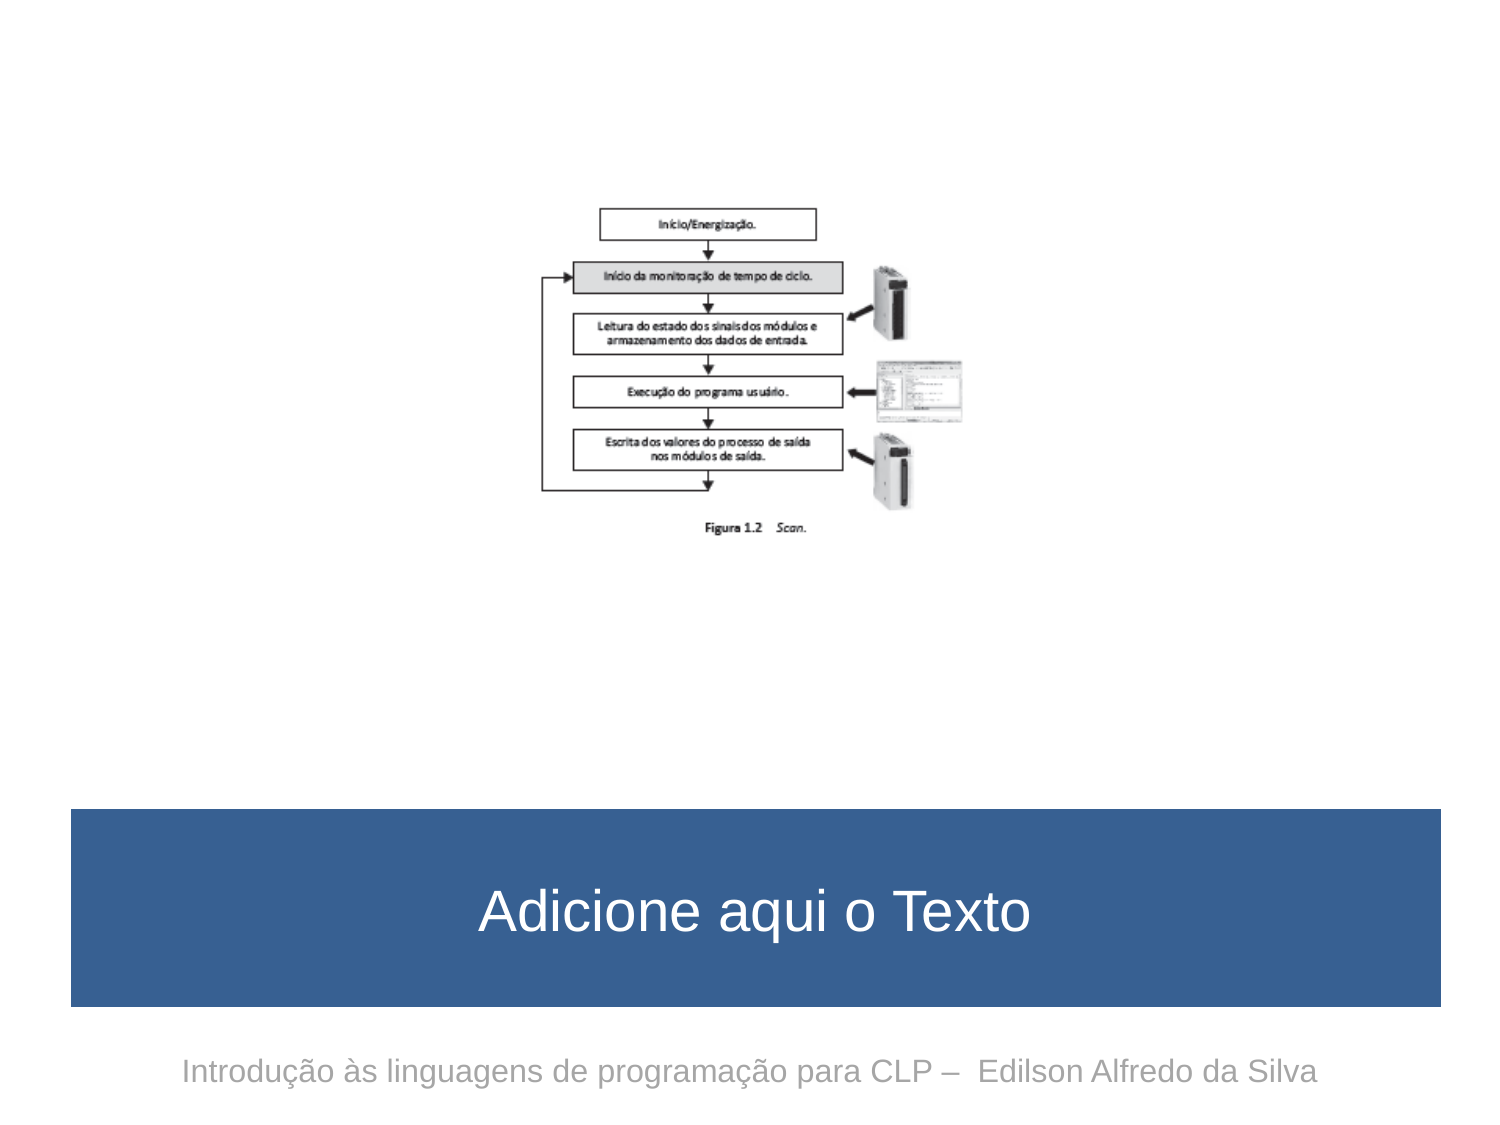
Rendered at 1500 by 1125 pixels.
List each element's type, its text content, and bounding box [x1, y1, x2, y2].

picture [512, 188, 980, 560]
footer Introdução às linguagens de programação para CLP – Edilson Alfredo da Silva [0, 1042, 1500, 1103]
text_box Adicione aqui o Texto [70, 808, 1442, 1008]
